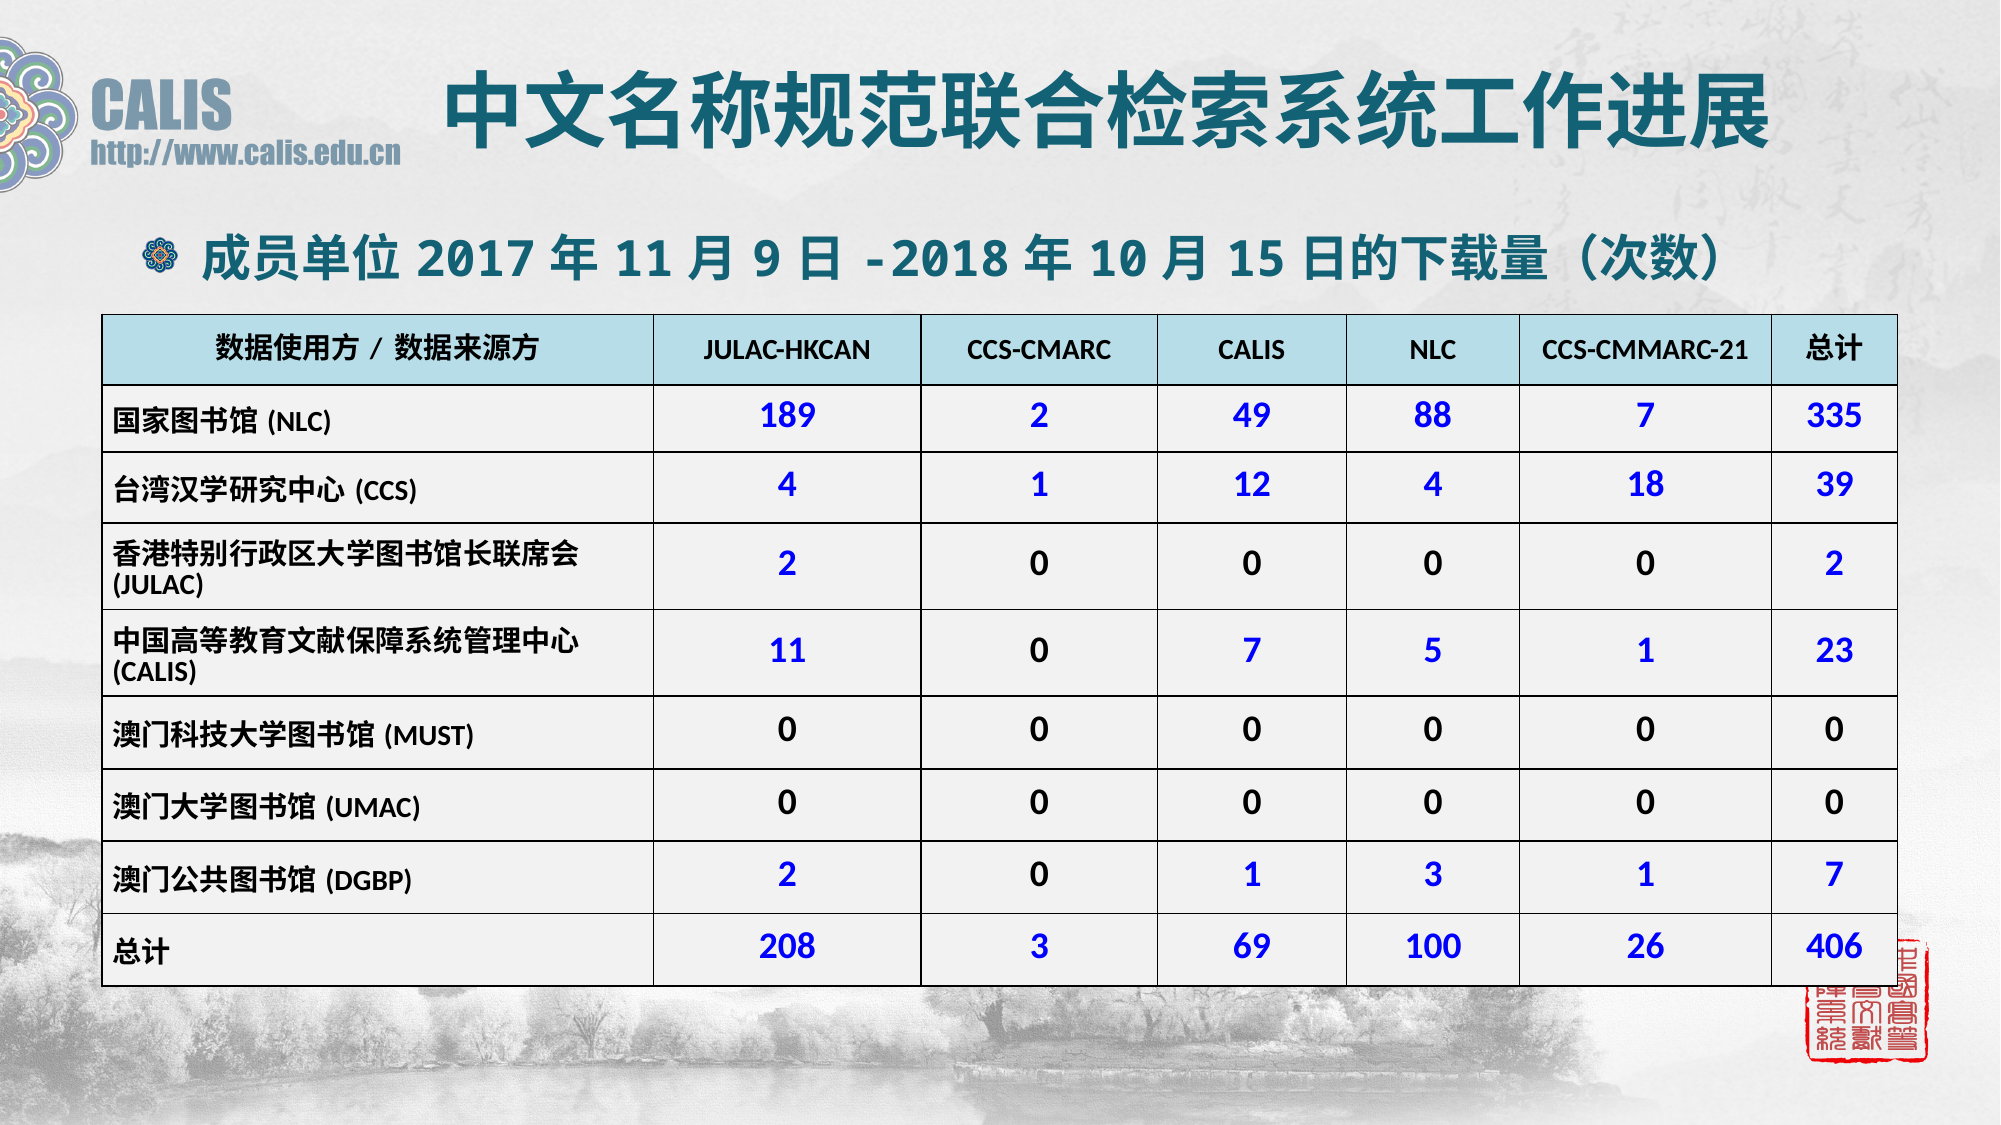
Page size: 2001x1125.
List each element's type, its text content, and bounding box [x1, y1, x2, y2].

table_cell 335 [1772, 386, 1897, 451]
table_cell 香港特别行政区大学图书馆长联席会(JULAC) [103, 524, 653, 609]
list 成员单位2017年11月9日-2018年10月15日的下载量（次数） [127, 210, 2000, 393]
table_cell 7 [1158, 610, 1346, 695]
table_cell 澳门公共图书馆(DGBP) [103, 842, 653, 913]
table_cell 23 [1772, 610, 1897, 695]
table_cell 1 [1520, 842, 1771, 913]
table_cell 台湾汉学研究中心(CCS) [103, 453, 653, 522]
table_cell 0 [922, 697, 1157, 768]
table_cell 100 [1347, 914, 1519, 985]
table_cell 3 [1347, 842, 1519, 913]
table_cell 7 [1772, 842, 1897, 913]
table_cell 0 [1772, 697, 1897, 768]
table_cell 2 [654, 842, 920, 913]
table_header 总计 [1772, 315, 1897, 384]
table_cell 26 [1520, 914, 1771, 985]
picture [0, 0, 2001, 1125]
table_cell 88 [1347, 386, 1519, 451]
table_cell 39 [1772, 453, 1897, 522]
title 中文名称规范联合检索系统工作进展 [304, 35, 1908, 176]
table_cell 1 [1158, 842, 1346, 913]
table_cell 0 [1158, 770, 1346, 840]
table_header CCS-CMARC [922, 315, 1157, 384]
table_header NLC [1347, 315, 1519, 384]
table_cell 1 [1520, 610, 1771, 695]
table_cell 0 [922, 770, 1157, 840]
table_cell 0 [1347, 770, 1519, 840]
table_cell 0 [1772, 770, 1897, 840]
table_cell 0 [1347, 524, 1519, 609]
table_cell 0 [1520, 770, 1771, 840]
table_cell 69 [1158, 914, 1346, 985]
table_cell 3 [922, 914, 1157, 985]
table_cell 7 [1520, 386, 1771, 451]
table_cell 12 [1158, 453, 1346, 522]
table_cell 0 [922, 524, 1157, 609]
table_cell 总计 [103, 914, 653, 985]
table_cell 2 [1772, 524, 1897, 609]
table_cell 0 [922, 610, 1157, 695]
table_cell 11 [654, 610, 920, 695]
table_cell 0 [922, 842, 1157, 913]
table_cell 澳门大学图书馆(UMAC) [103, 770, 653, 840]
table_cell 中国高等教育文献保障系统管理中心(CALIS) [103, 610, 653, 695]
table_cell 18 [1520, 453, 1771, 522]
table_cell 406 [1772, 914, 1897, 985]
table_cell 208 [654, 914, 920, 985]
table_cell 0 [1158, 697, 1346, 768]
table_cell 0 [654, 697, 920, 768]
table_header JULAC-HKCAN [654, 315, 920, 384]
table_cell 5 [1347, 610, 1519, 695]
table_cell 0 [1158, 524, 1346, 609]
table_cell 1 [922, 453, 1157, 522]
table_header CALIS [1158, 315, 1346, 384]
table_cell 4 [654, 453, 920, 522]
table_cell 2 [922, 386, 1157, 451]
table_cell 4 [1347, 453, 1519, 522]
table_cell 0 [654, 770, 920, 840]
table_cell 189 [654, 386, 920, 451]
table_cell 国家图书馆(NLC) [103, 386, 653, 451]
table_cell 0 [1520, 524, 1771, 609]
table_cell 澳门科技大学图书馆(MUST) [103, 697, 653, 768]
table_cell 49 [1158, 386, 1346, 451]
table_header 数据使用方/ 数据来源方 [103, 315, 653, 384]
table_cell 0 [1347, 697, 1519, 768]
table_cell 0 [1520, 697, 1771, 768]
table_header CCS-CMMARC-21 [1520, 315, 1771, 384]
table_cell 2 [654, 524, 920, 609]
